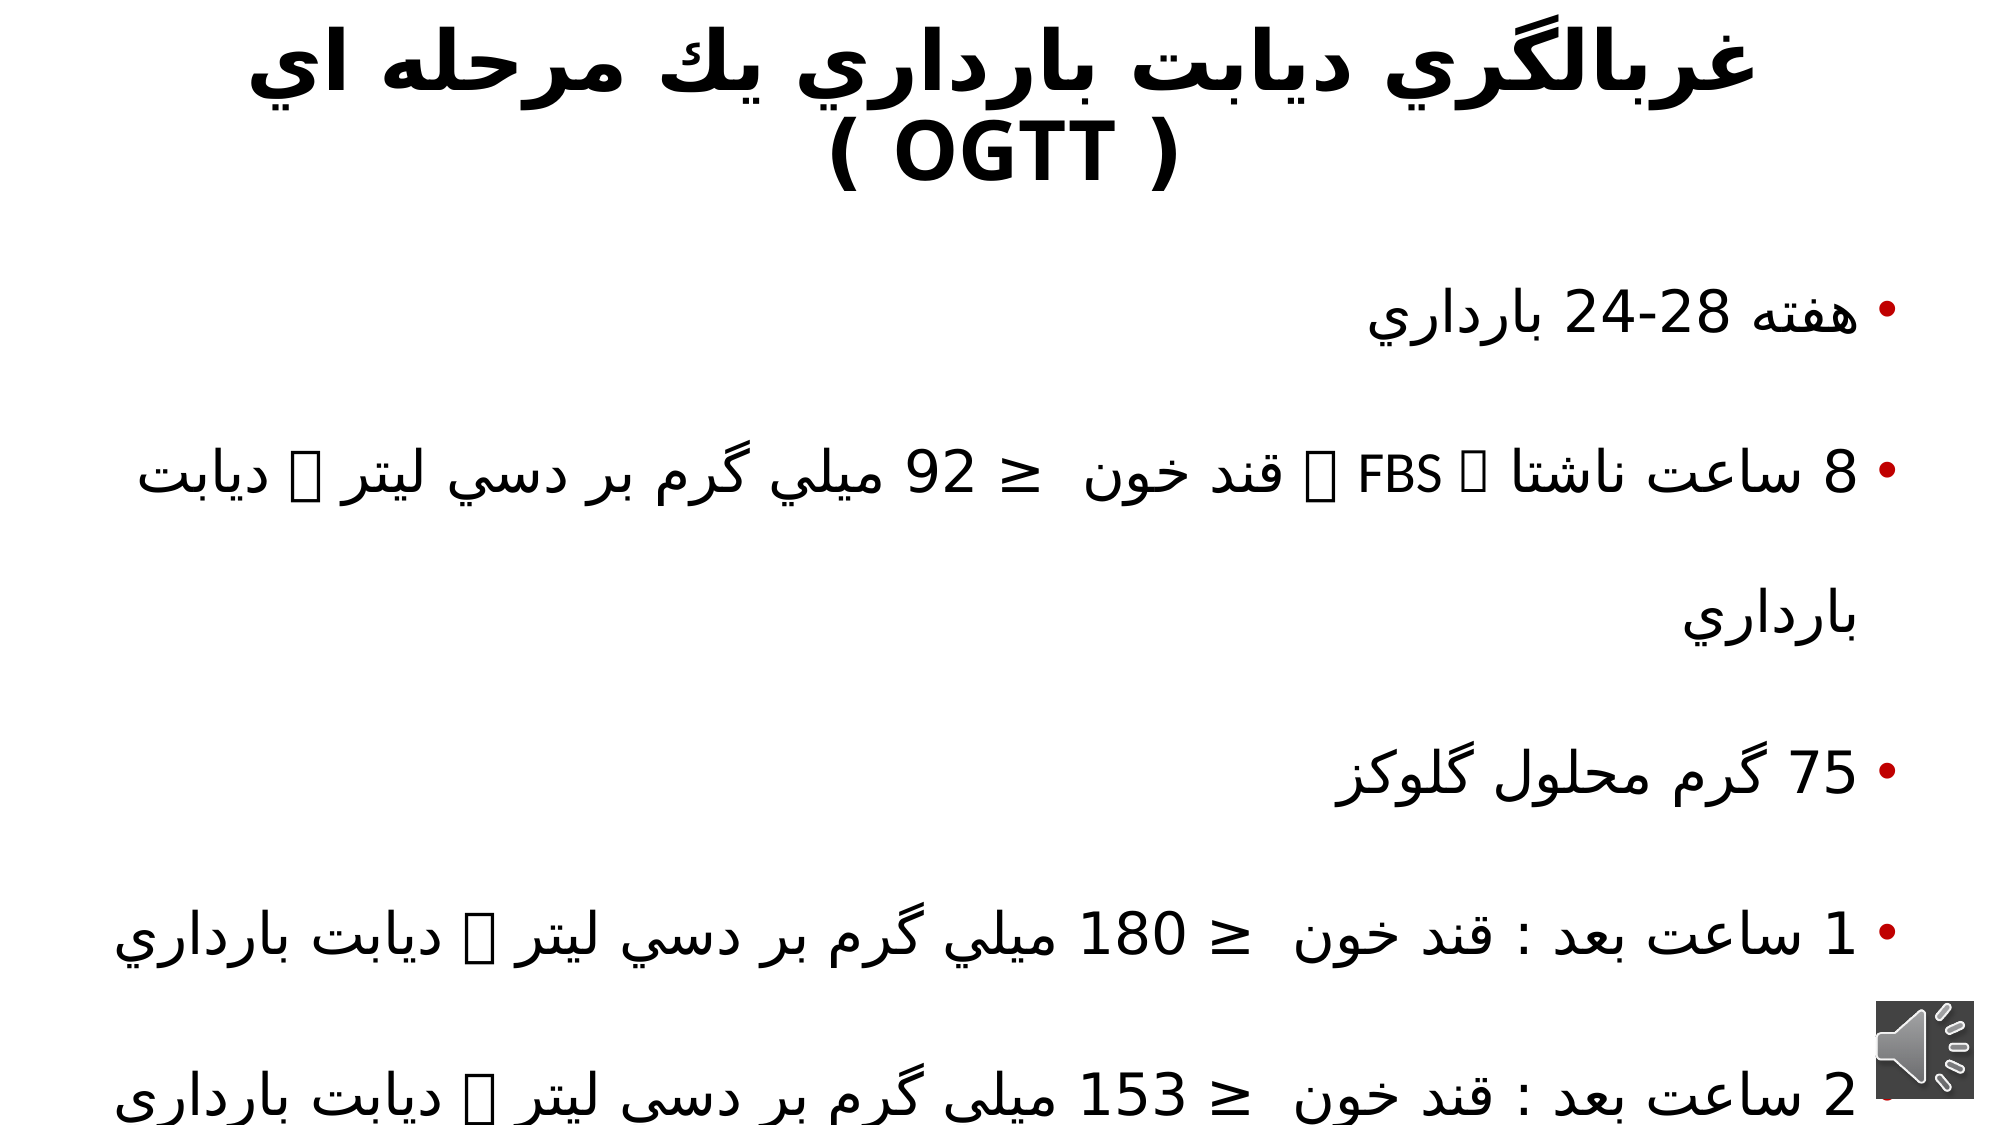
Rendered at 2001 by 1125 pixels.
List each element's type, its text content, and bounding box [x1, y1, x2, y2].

list هفته 28-24 بارداري 8 ساعت ناشتا  FBS  قند خون ≤ 92 ميلي گرم بر دسي ليتر  ديابت بارداري 75 گرم محلول گلوكز 1 ساعت بعد : قند خون ≤ 180 ميلي گرم بر دسي ليتر  ديابت بارداري 2 ساعت بعد : قند خون ≤ 153 ميلي گرم بر دسي ليتر  ديابت بارداري [40, 196, 1913, 1005]
title غربالگري ديابت بارداري يك مرحله اي ( OGTT ) [136, 45, 1873, 173]
picture [1874, 999, 1975, 1100]
